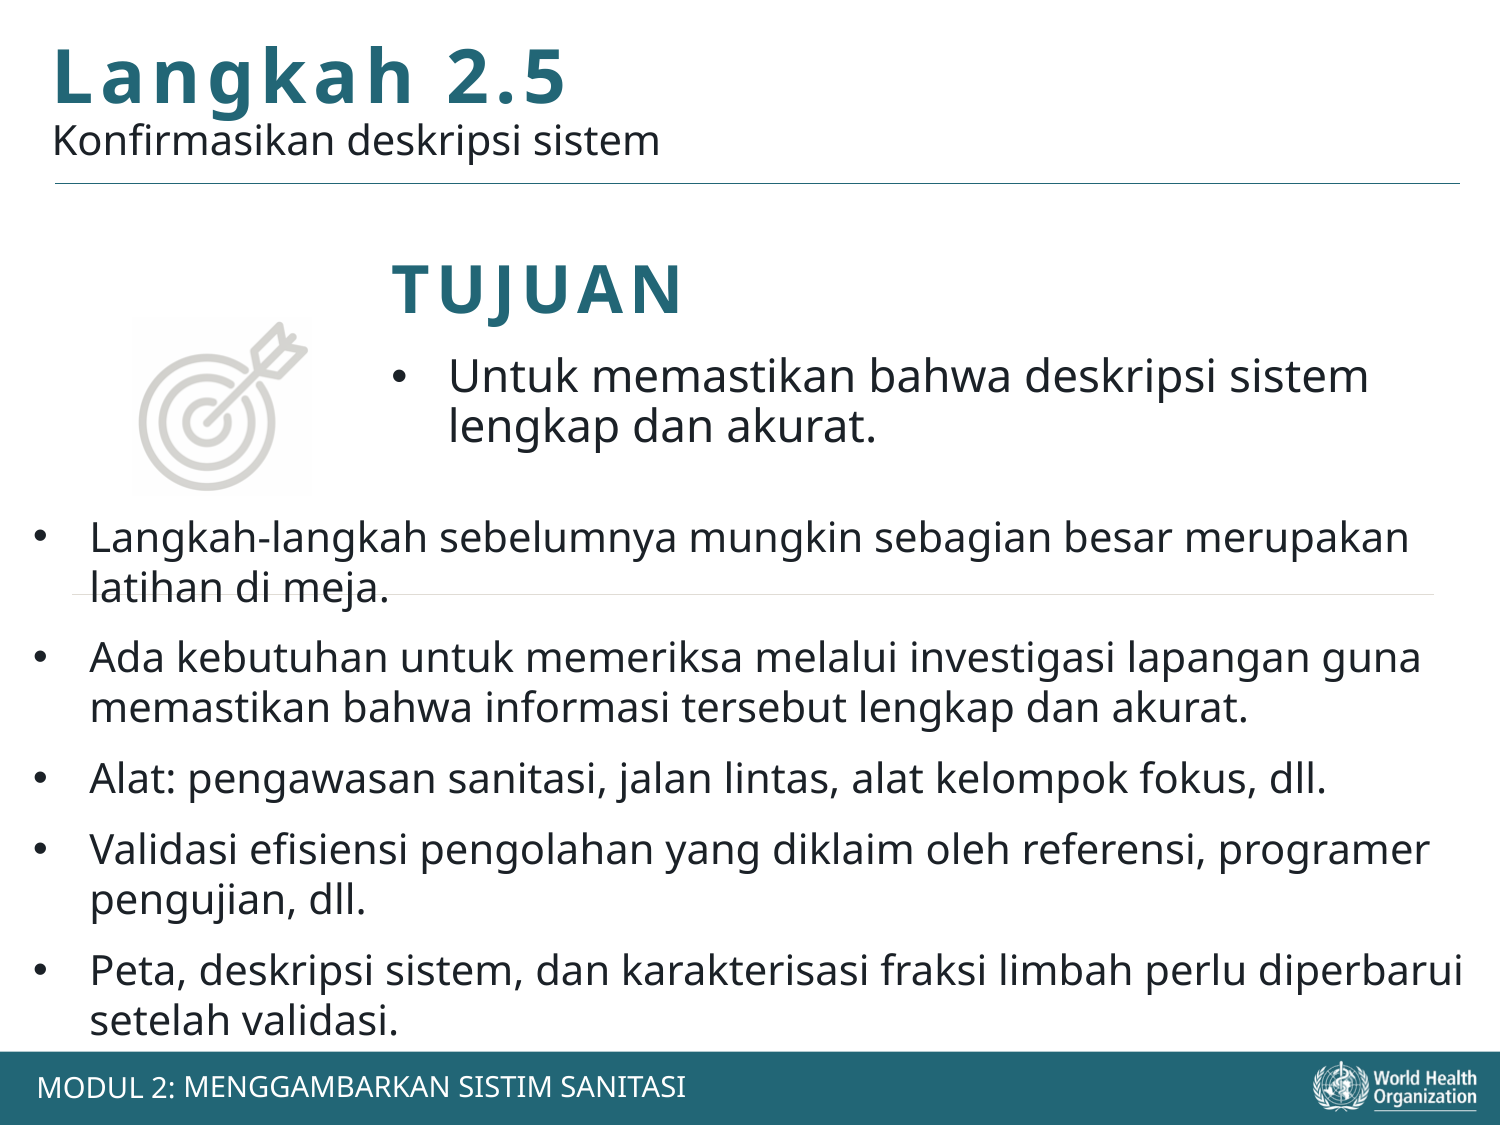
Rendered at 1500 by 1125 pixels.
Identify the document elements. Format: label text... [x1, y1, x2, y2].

text_box Langkah 2.5 [36, 31, 1026, 118]
text_box Konfirmasikan deskripsi sistem [36, 111, 1117, 169]
picture [1308, 1049, 1482, 1113]
list Untuk memastikan bahwa deskripsi sistem lengkap dan akurat. [376, 345, 1460, 453]
text_box Langkah-langkah sebelumnya mungkin sebagian besar merupakan latihan di meja. Ada kebutuhan untuk memeriksa melalui investigasi lapangan guna memastikan bahwa informasi tersebut lengkap dan akurat. Alat: pengawasan sanitasi, jalan lintas, alat kelompok fokus, dll. Validasi efisiensi pengolahan yang diklaim oleh referensi, programer pengujian, dll. Peta, deskripsi sistem, dan karakterisasi fraksi limbah perlu diperbarui setelah validasi. [18, 502, 1482, 904]
